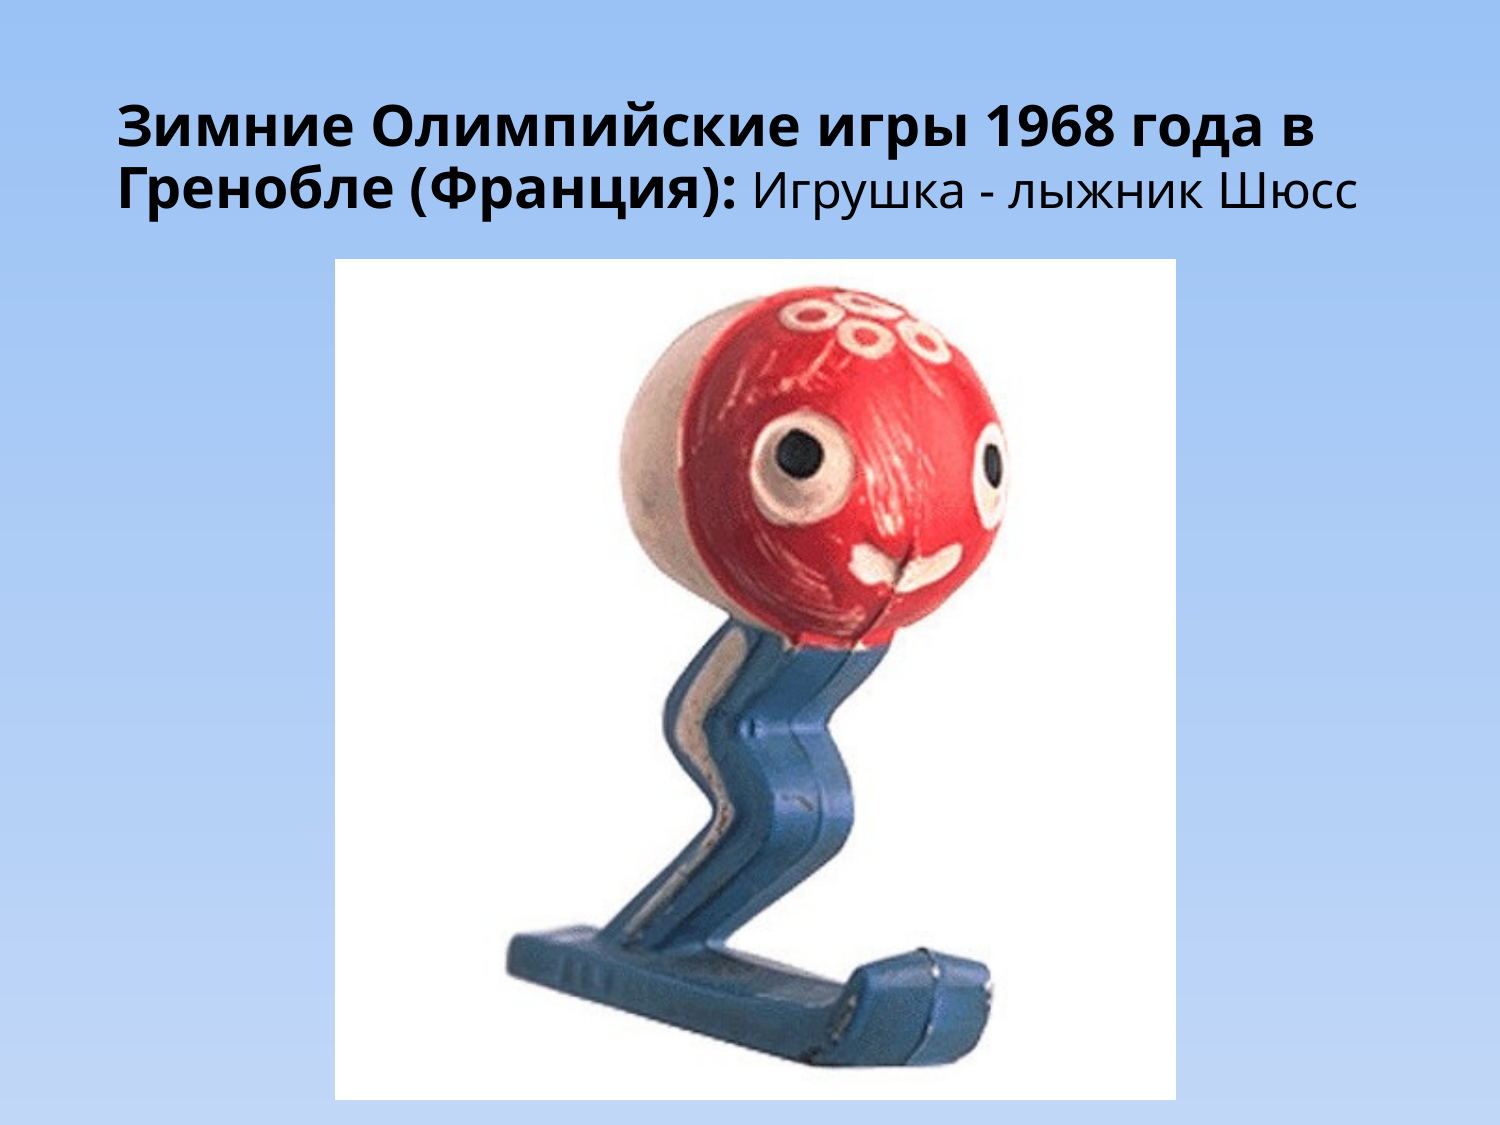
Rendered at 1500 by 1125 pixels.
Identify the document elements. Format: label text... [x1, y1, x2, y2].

title Зимние Олимпийские игры 1968 года в Гренобле (Франция): Игрушка - лыжник Шюсс [101, 84, 1395, 303]
picture [335, 259, 1176, 1100]
